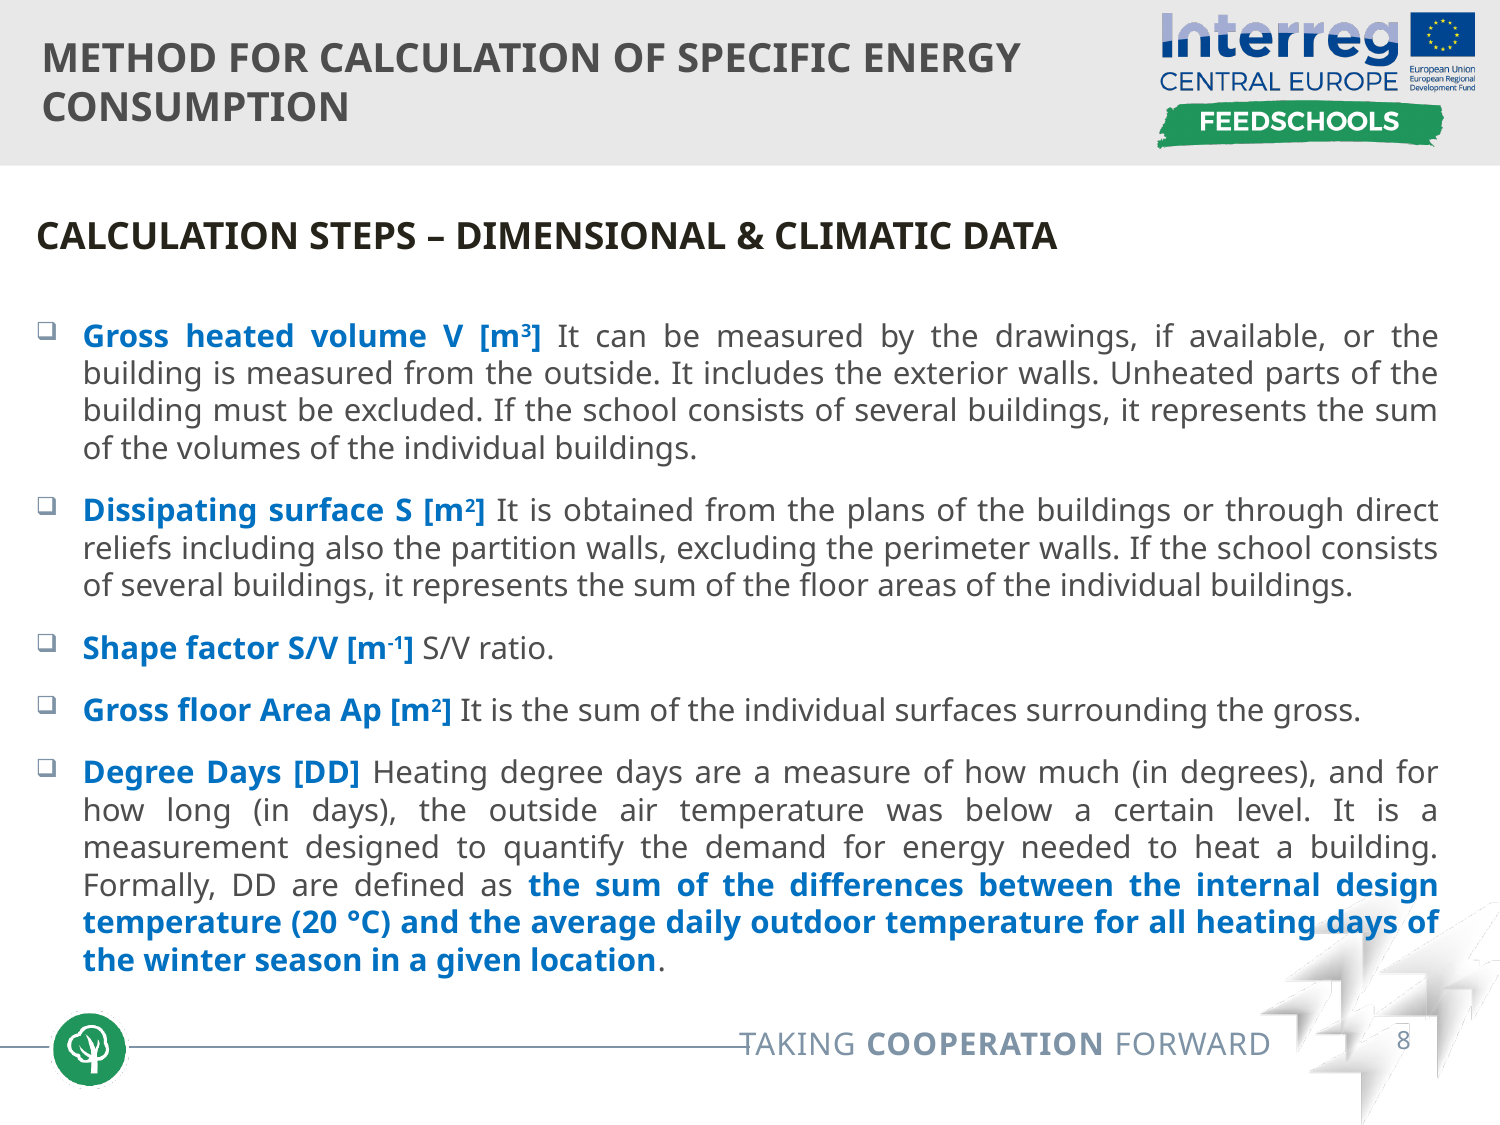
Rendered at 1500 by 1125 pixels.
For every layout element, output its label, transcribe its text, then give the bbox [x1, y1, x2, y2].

picture [1157, 12, 1475, 149]
picture [1260, 878, 1500, 1125]
title Method for calculation of specific energy consumption [0, 24, 1082, 138]
picture [49, 1010, 129, 1089]
list CALCULATION STEPS – Dimensional & Climatic Data Gross heated volume V [m3] It can be measured by the drawings, if available, or the building is measured from the outside. It includes the exterior walls. Unheated parts of the building must be excluded. If the school consists of several buildings, it represents the sum of the volumes of the individual buildings. Dissipating surface S [m2] It is obtained from the plans of the buildings or through direct reliefs including also the partition walls, excluding the perimeter walls. If the school consists of several buildings, it represents the sum of the floor areas of the individual buildings. Shape factor S/V [m-1] S/V ratio. Gross floor Area Ap [m2] It is the sum of the individual surfaces surrounding the gross. Degree Days [DD] Heating degree days are a measure of how much (in degrees), and for how long (in days), the outside air temperature was below a certain level. It is a measurement designed to quantify the demand for energy needed to heat a building. Formally, DD are defined as the sum of the differences between the internal design temperature (20 °C) and the average daily outdoor temperature for all heating days of the winter season in a given location. [35, 212, 1441, 1010]
